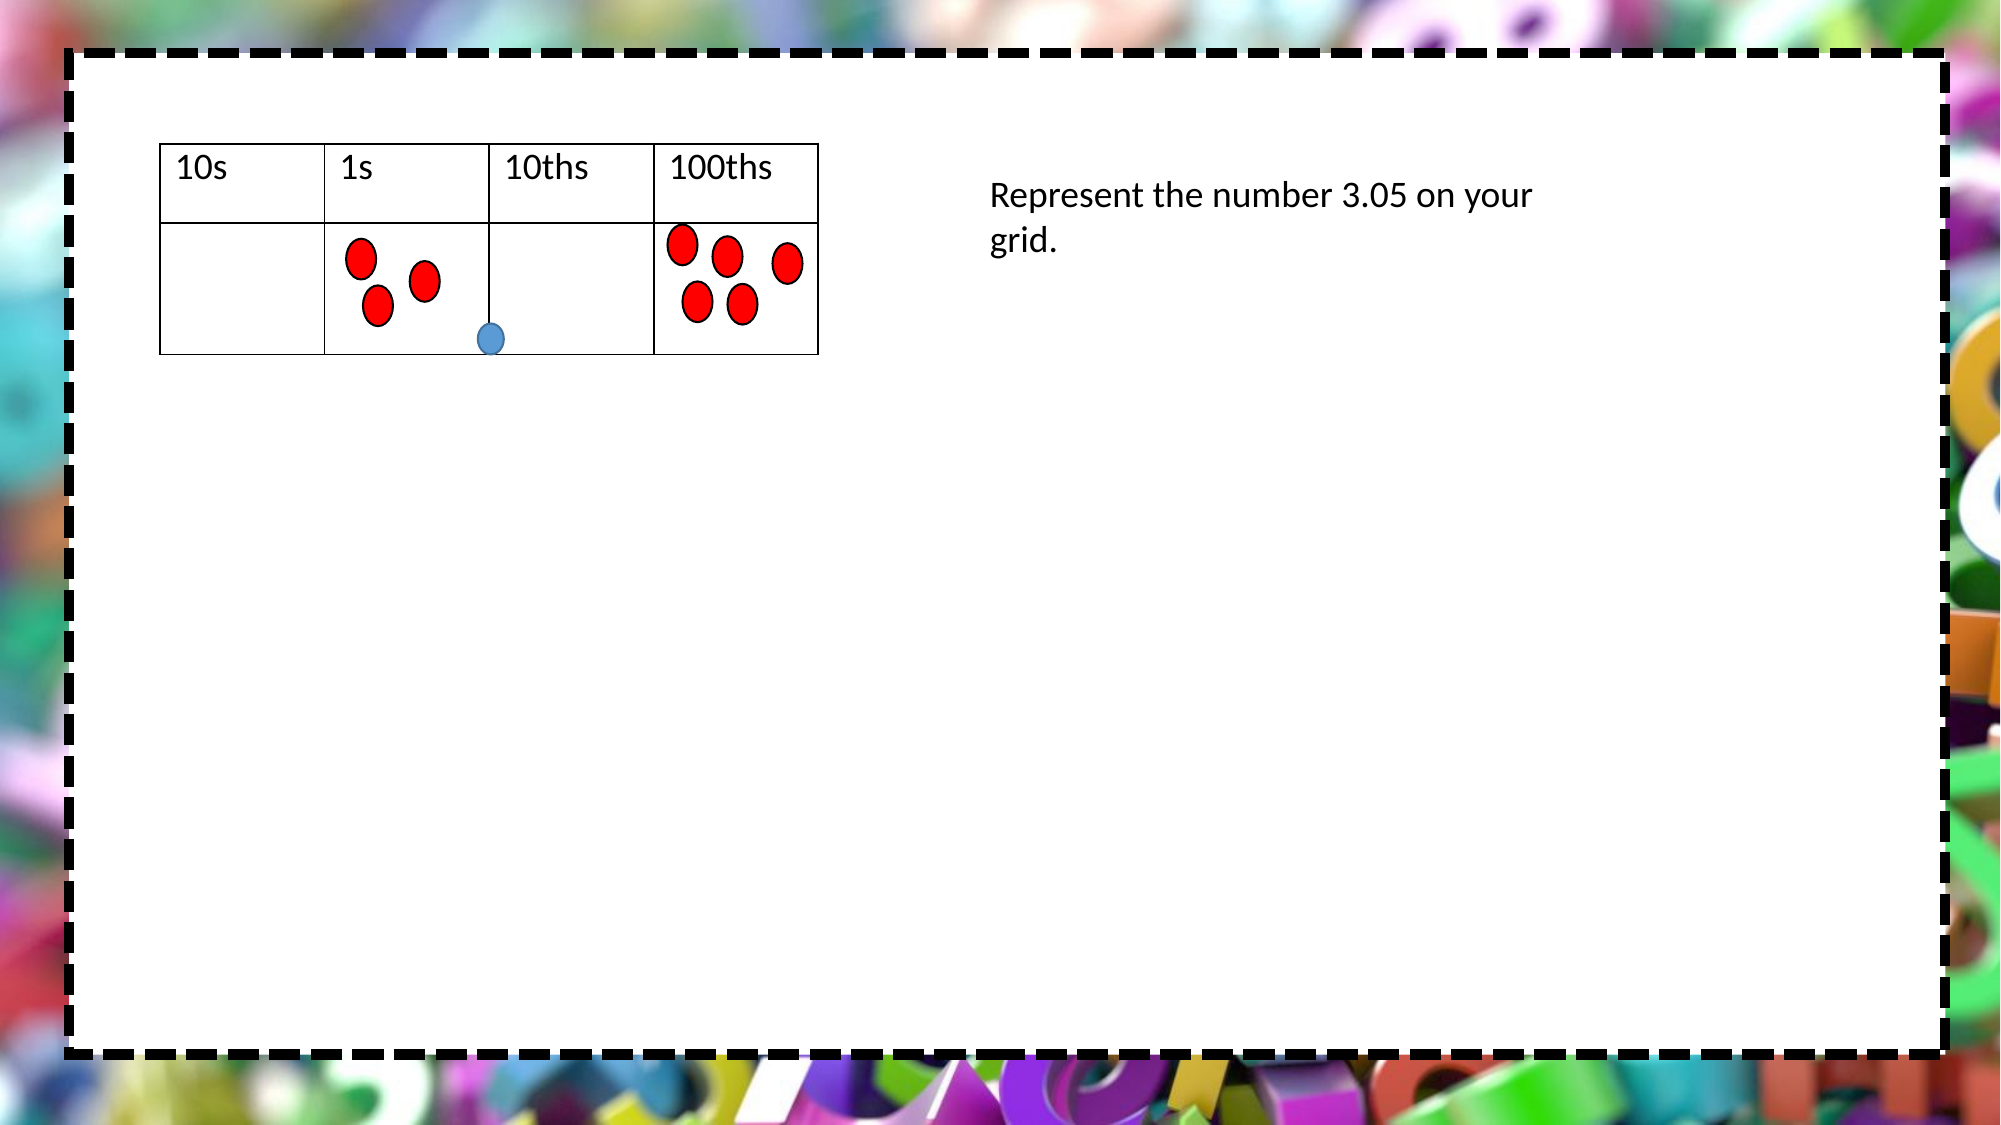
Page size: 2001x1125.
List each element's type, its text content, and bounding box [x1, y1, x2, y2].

table_cell [490, 224, 653, 354]
text_box [771, 242, 804, 285]
text_box [68, 52, 1946, 1056]
table_header 1s [325, 145, 488, 222]
table_cell [161, 224, 324, 354]
table_header 10s [161, 145, 324, 222]
table_cell [325, 224, 488, 354]
table_cell [655, 224, 817, 354]
text_box [476, 322, 505, 356]
text_box [666, 223, 699, 267]
table_header 10ths [490, 145, 653, 222]
table_header 100ths [655, 145, 817, 222]
text_box [408, 260, 441, 303]
text_box [345, 237, 378, 281]
text_box [361, 284, 394, 328]
text_box [681, 280, 714, 324]
text_box [726, 282, 759, 326]
text_box Represent the number 3.05 on your grid. [975, 162, 1571, 268]
text_box [711, 235, 744, 279]
picture [0, 0, 2001, 1125]
